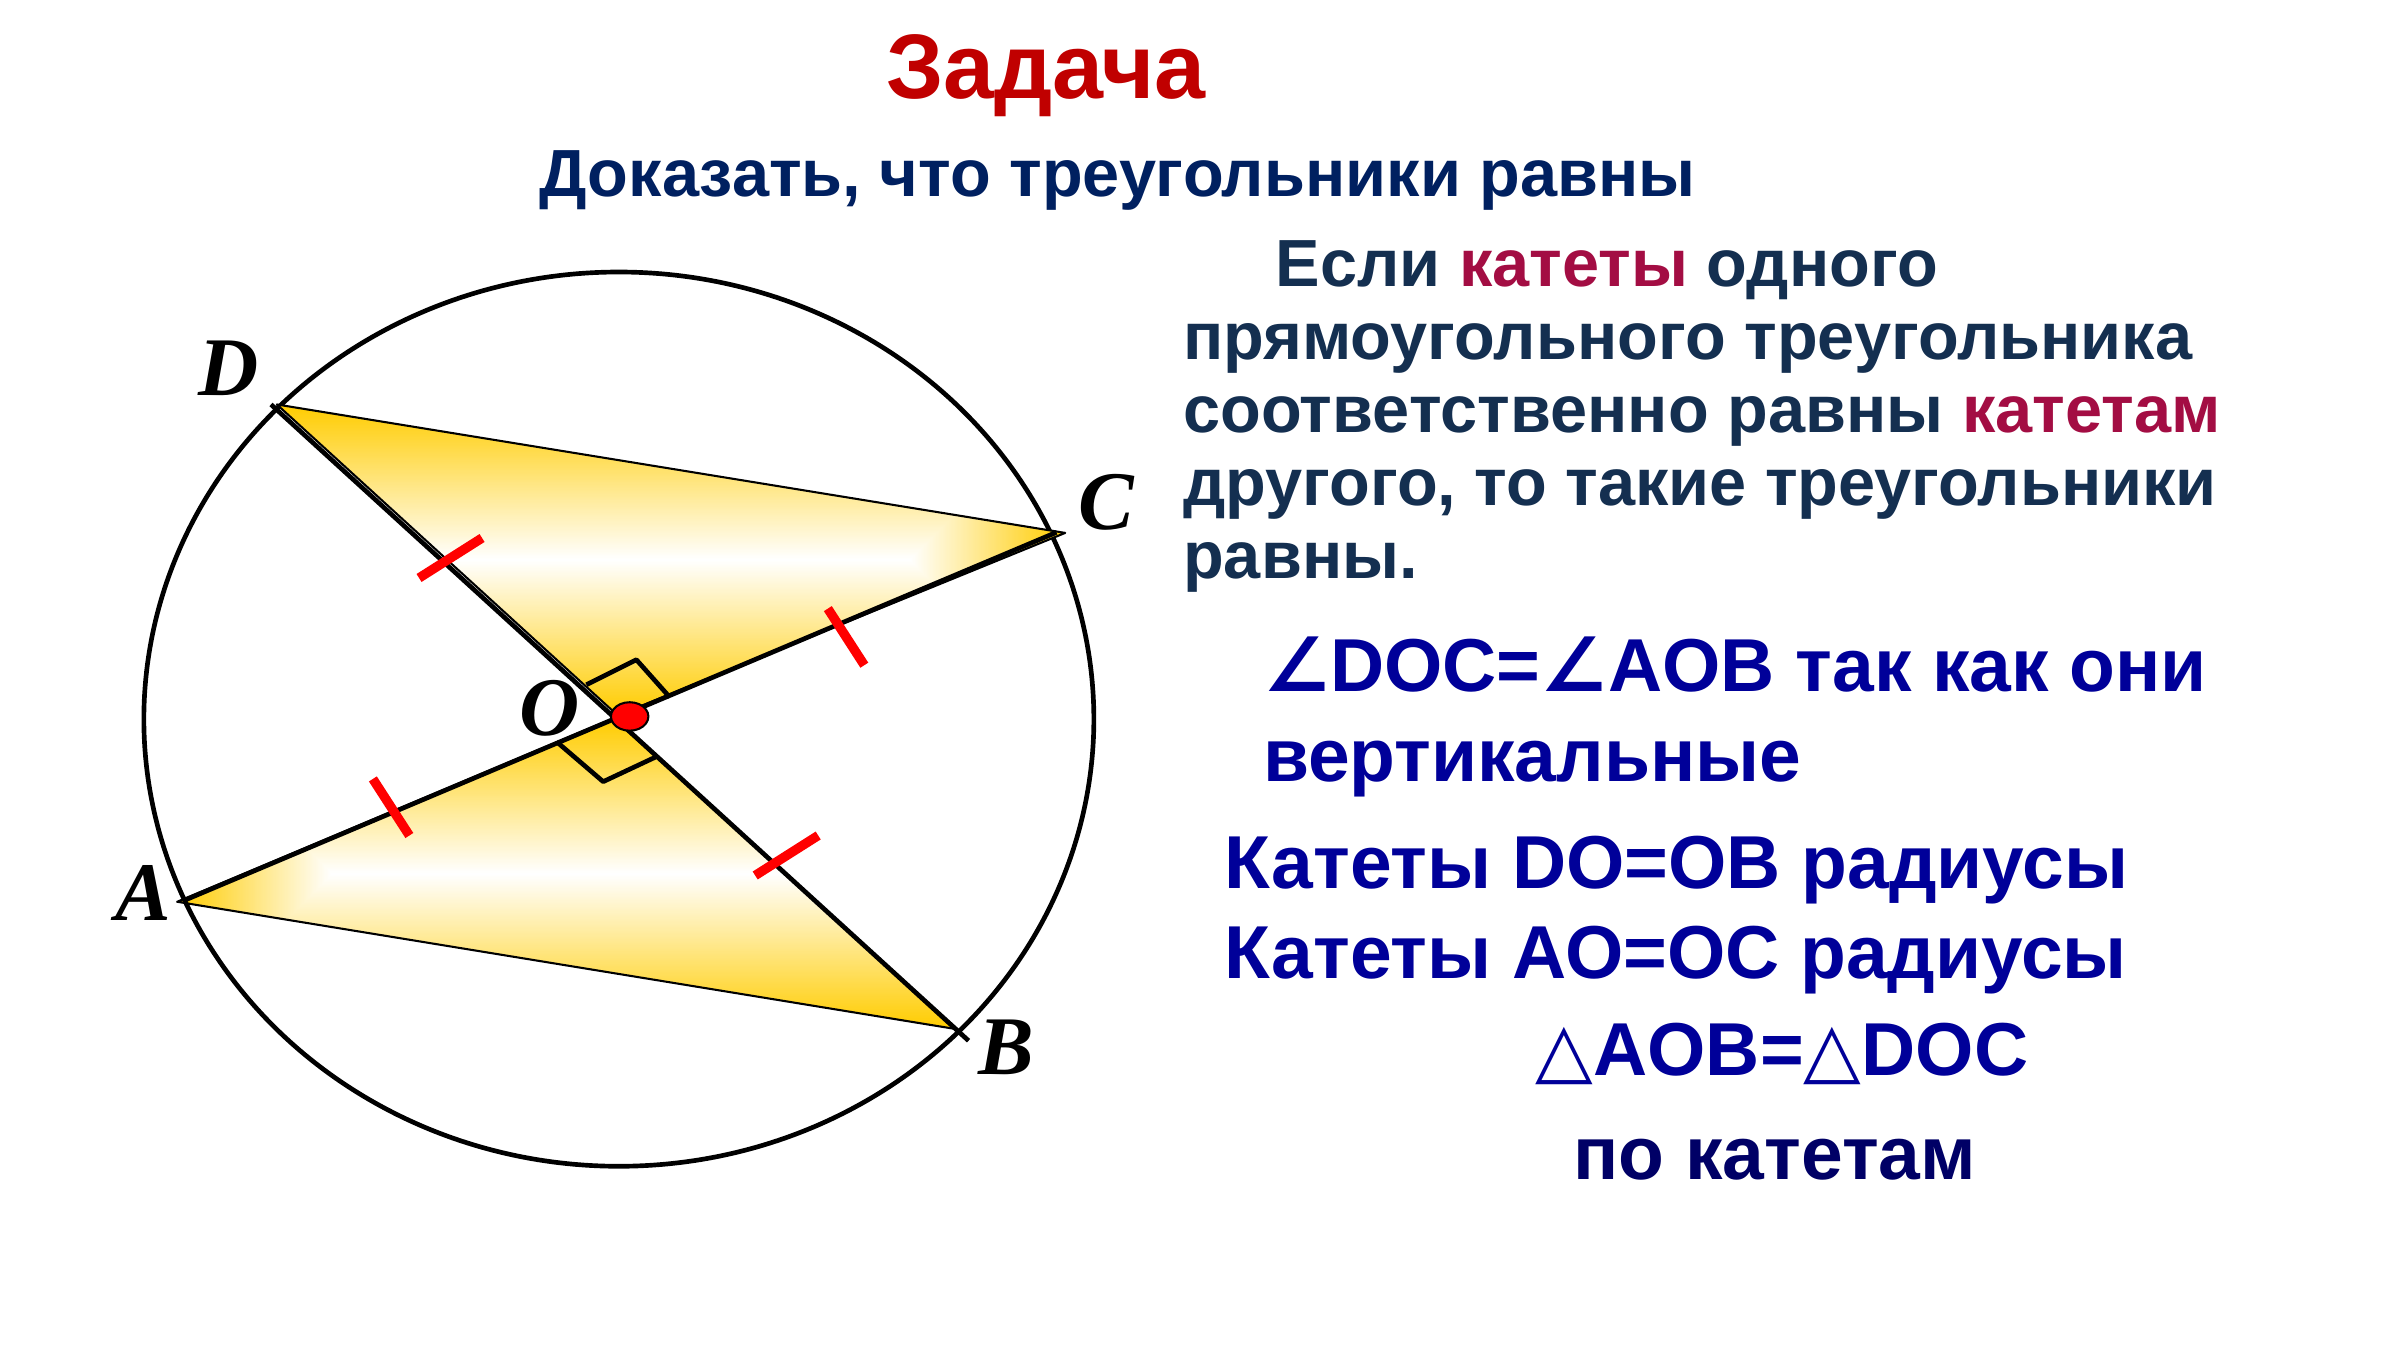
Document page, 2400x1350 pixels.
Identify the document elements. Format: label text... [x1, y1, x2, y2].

text_box В [957, 1048, 1057, 1103]
text_box по катетам [1552, 1093, 2075, 1205]
text_box Задача [871, 0, 1247, 122]
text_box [372, 537, 865, 876]
text_box △АOB=△DOC [1520, 992, 2044, 1098]
text_box [1061, 557, 1094, 883]
text_box Если катеты одного прямоугольного треугольника соответственно равны катетам другого, то такие треугольники равны. [1161, 216, 2329, 603]
text_box ∠DOC=∠AOB так как они вертикальные [1248, 609, 2243, 805]
text_box Доказать, что треугольники равны [525, 122, 1712, 218]
text_box D [177, 301, 281, 423]
text_box А [94, 826, 180, 948]
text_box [185, 404, 1057, 1041]
text_box Катеты DO=OВ радиусы Катеты АО=ОС радиусы [1210, 806, 2318, 1002]
text_box [299, 1050, 939, 1167]
text_box [284, 272, 954, 402]
text_box [143, 548, 180, 826]
text_box С [1061, 435, 1156, 557]
